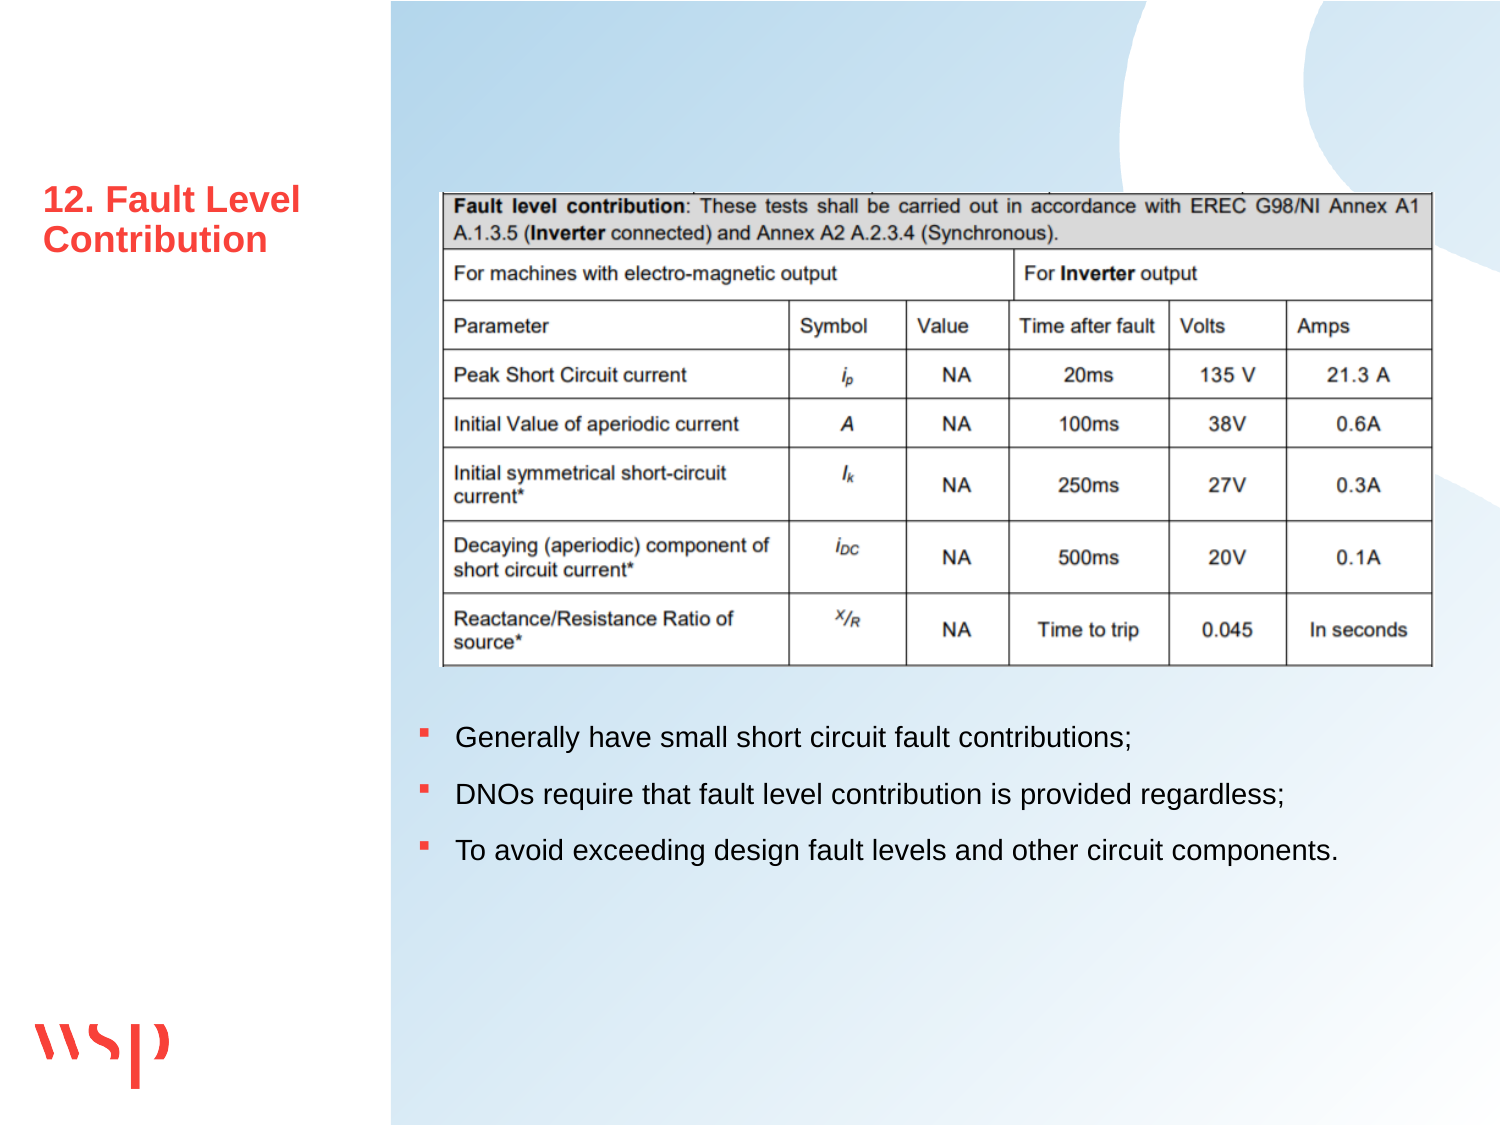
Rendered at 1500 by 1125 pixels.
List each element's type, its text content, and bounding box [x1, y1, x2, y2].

text_box Generally have small short circuit fault contributions; DNOs require that fault level contribution is provided regardless; To avoid exceeding design fault levels and other circuit components. [402, 715, 1435, 875]
picture [439, 1, 1500, 749]
title 12. Fault Level Contribution [27, 172, 373, 687]
picture [34, 1024, 169, 1089]
